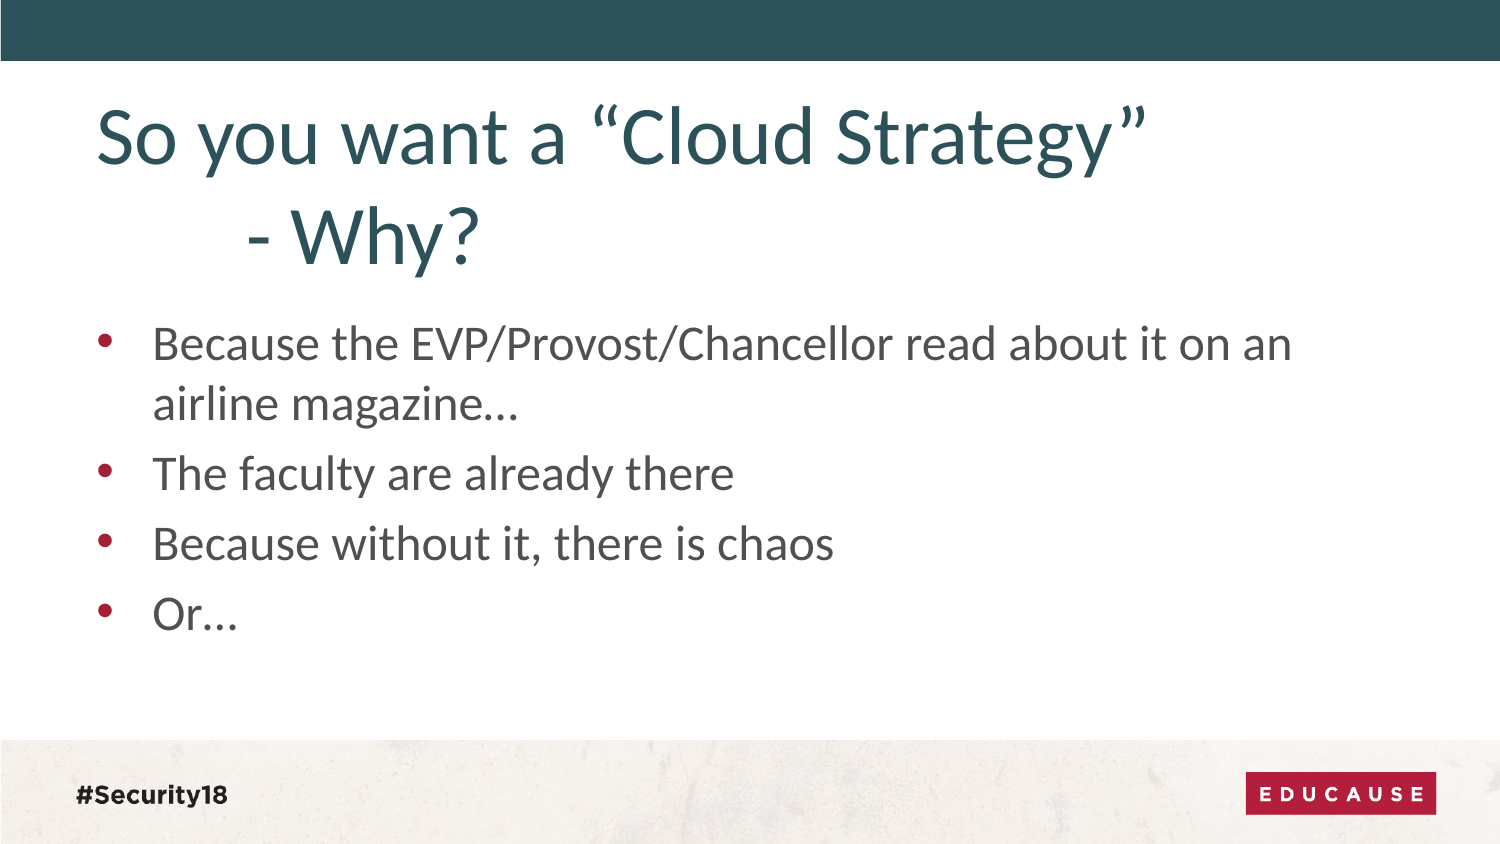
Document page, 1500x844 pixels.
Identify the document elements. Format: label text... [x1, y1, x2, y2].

list Because the EVP/Provost/Chancellor read about it on an airline magazine… The faculty are already there Because without it, there is chaos Or… [81, 302, 1420, 728]
picture [0, 0, 1500, 844]
title So you want a “Cloud Strategy” - Why? [81, 73, 1420, 216]
